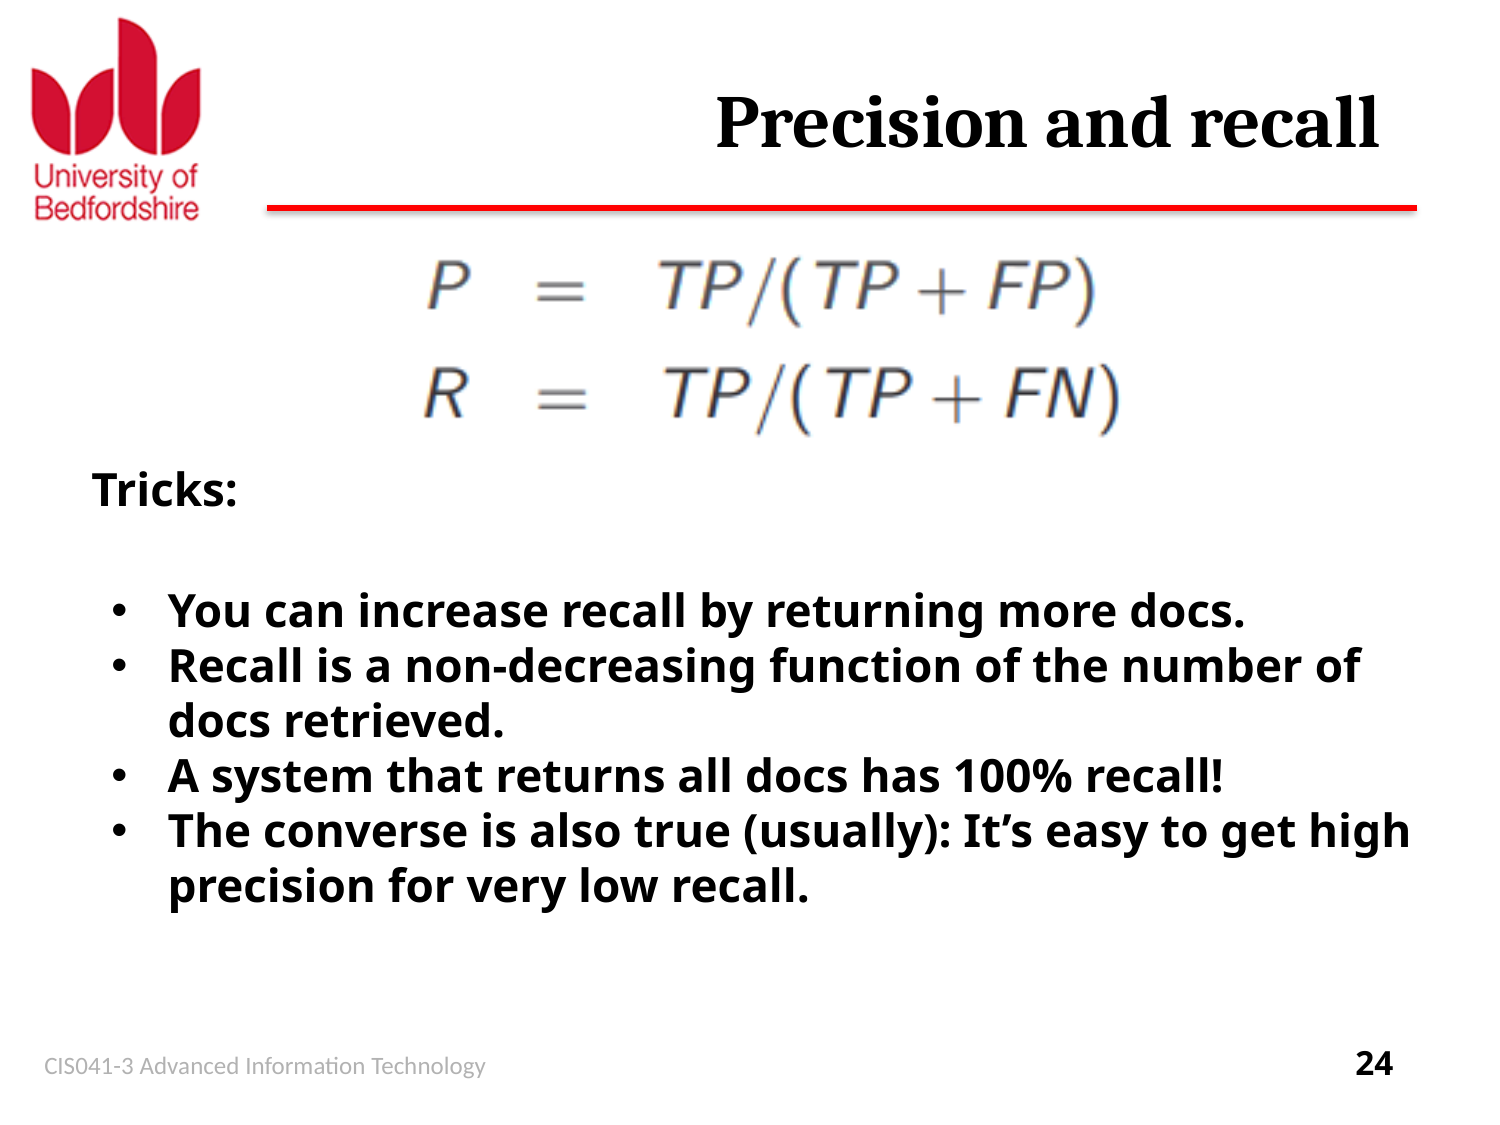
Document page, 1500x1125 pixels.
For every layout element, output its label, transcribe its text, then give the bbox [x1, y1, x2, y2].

title Precision and recall [262, 61, 1413, 174]
picture [0, 0, 237, 236]
footer CIS041-3 Advanced Information Technology [29, 1035, 514, 1095]
text_box Tricks: [76, 452, 597, 523]
text_box You can increase recall by returning more docs. Recall is a non-decreasing function of the number of docs retrieved. A system that returns all docs has 100% recall! The converse is also true (usually): It’s easy to get high precision for very low recall. [96, 574, 1429, 920]
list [382, 229, 1118, 343]
picture [395, 340, 1130, 463]
